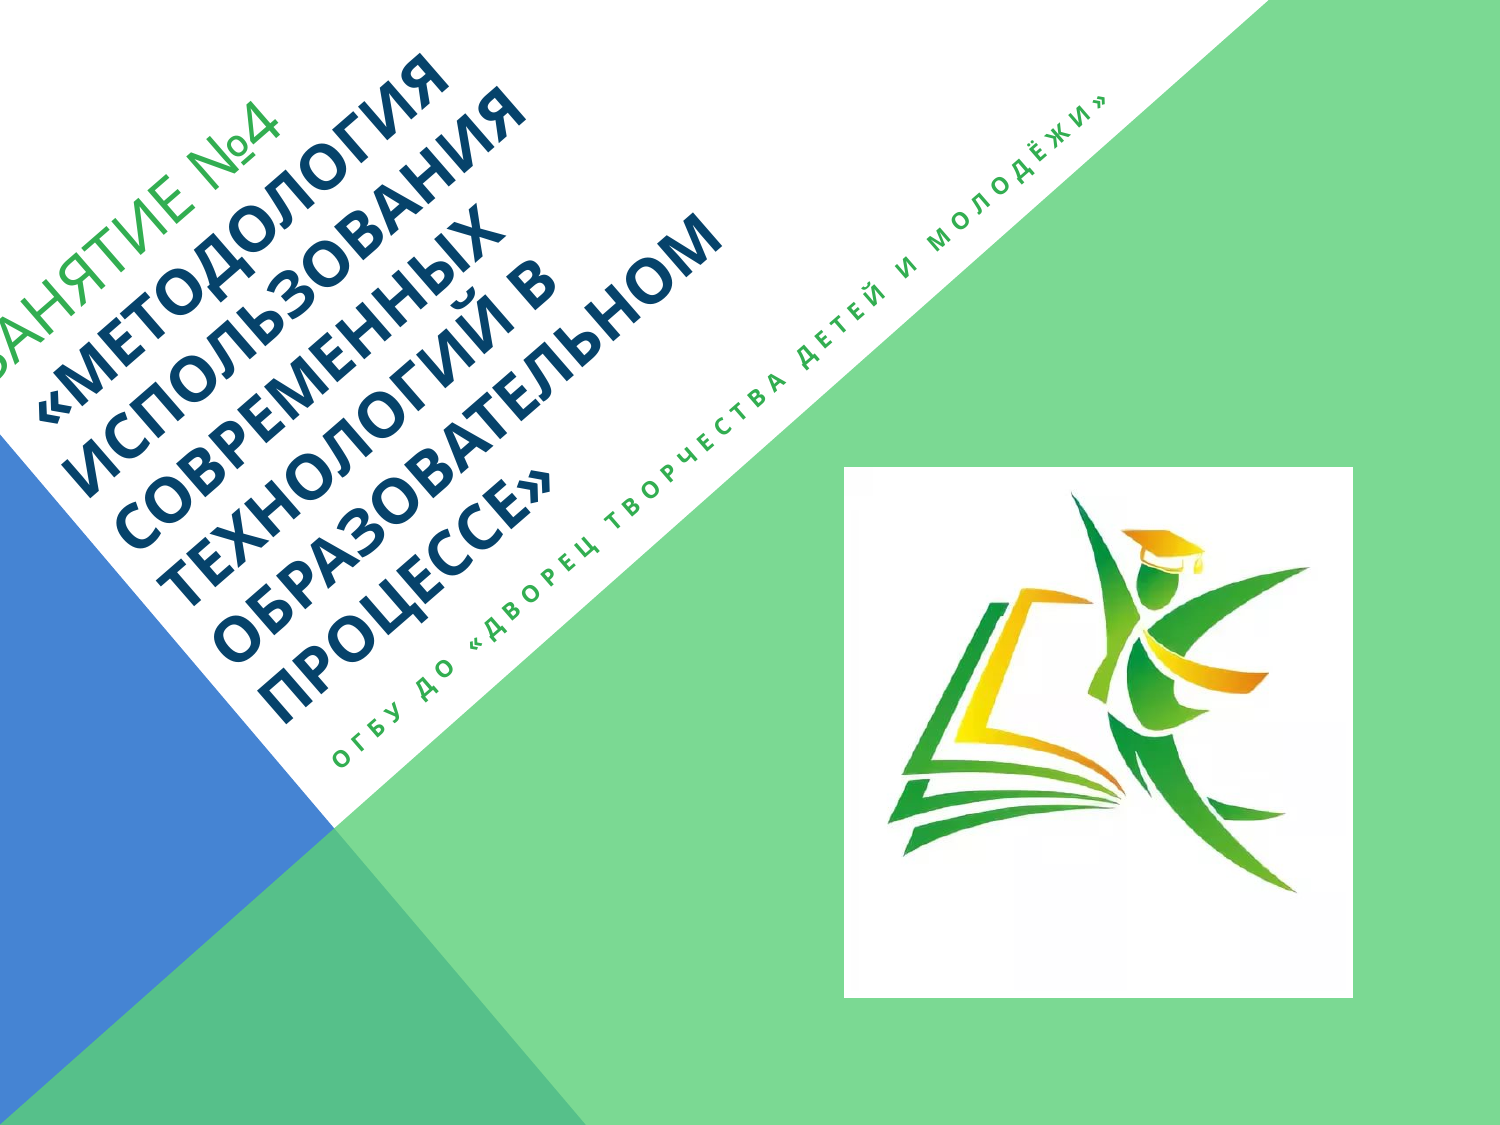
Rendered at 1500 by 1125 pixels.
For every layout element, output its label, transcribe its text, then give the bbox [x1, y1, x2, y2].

title Занятие №4 «Методология использования современных технологий в образовательном процессе» [0, 0, 980, 750]
picture [844, 467, 1354, 998]
subtitle ОГБУ ДО «Дворец творчества детей и молодёжи» [312, 61, 1154, 804]
